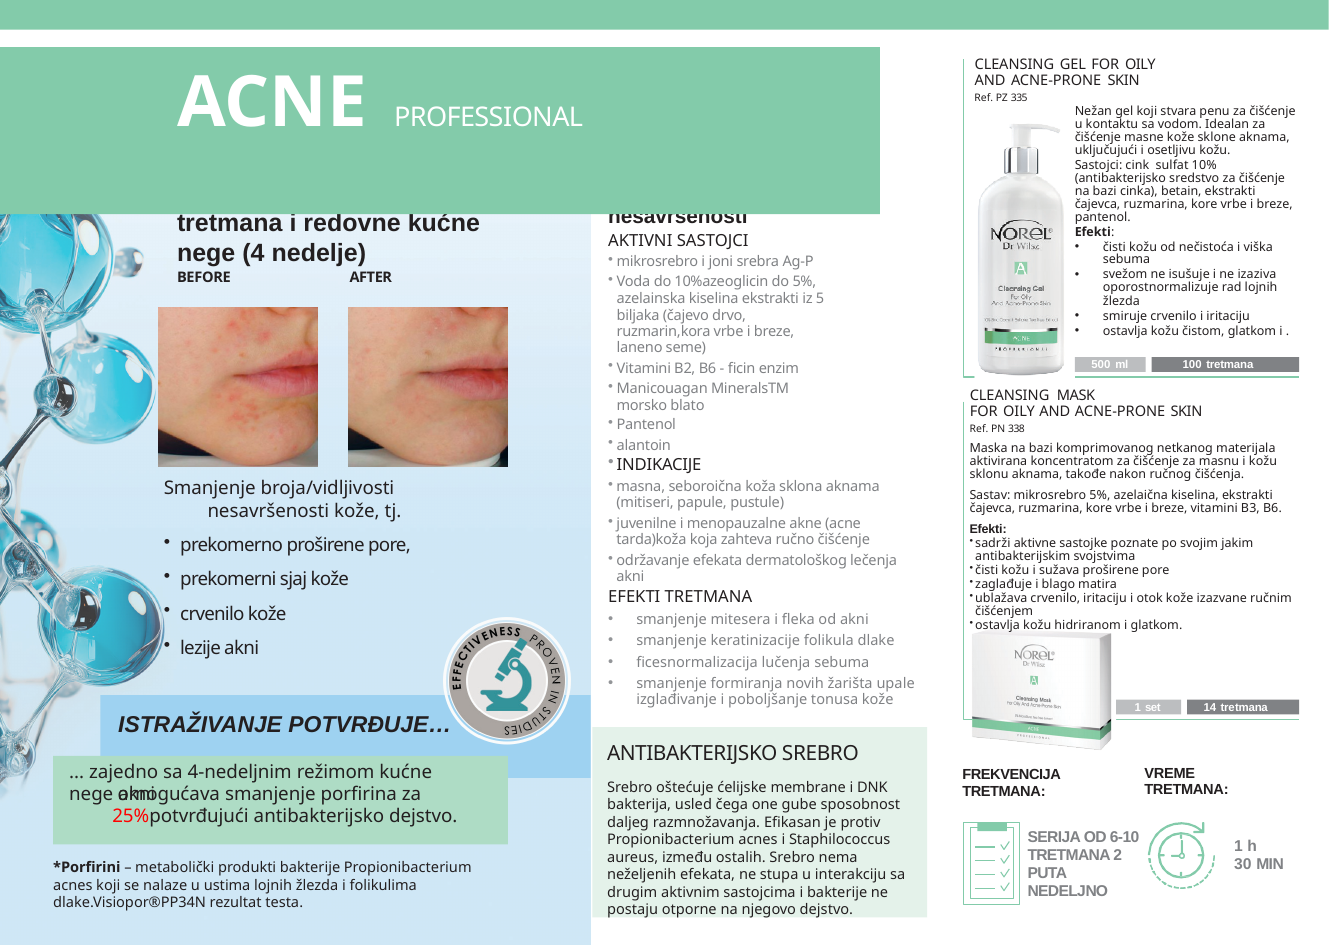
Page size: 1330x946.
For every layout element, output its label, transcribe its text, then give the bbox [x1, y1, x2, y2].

text_box FREKVENCIJA TRETMANA: [960, 762, 1062, 799]
text_box 1 h 30 MIN [1232, 834, 1287, 873]
picture [0, 147, 591, 946]
text_box SERIJA OD 6-10 TRETMANA 2 PUTA NEDELJNO [1025, 824, 1141, 900]
picture [969, 627, 1113, 751]
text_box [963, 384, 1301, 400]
title ACNE PROFESSIONAL [0, 47, 880, 215]
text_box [962, 822, 1021, 906]
text_box CLEANSING GEL FOR OILY AND ACNE-PRONE SKIN Ref. PZ 335 Nežan gel koji stvara penu za čišćenje u kontaktu sa vodom. Idealan za čišćenje masne kože sklone aknama, uključujući i osetljivu kožu. Sastojci: cink sulfat 10% (antibakterijsko sredstvo za čišćenje na bazi cinka), betain, ekstrakti čajevca, ruzmarina, kore vrbe i breze, pantenol. Efekti: čisti kožu od nečistoća i viška sebuma svežom ne isušuje i ne izaziva oporostnormalizuje rad lojnih žlezda smiruje crvenilo i iritaciju ostavlja kožu čistom, glatkom i . [972, 52, 1300, 338]
text_box 500 ml [1089, 354, 1132, 372]
text_box [0, 0, 1329, 30]
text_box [962, 400, 1301, 725]
text_box Efikasna borba protiv nesavršenosti AKTIVNI SASTOJCI mikrosrebro i joni srebra Ag-P Voda do 10%azeoglicin do 5%, azelainska kiselina ekstrakti iz 5 biljaka (čajevo drvo, ruzmarin,kora vrbe i breze, laneno seme) Vitamini B2, B6 - ficin enzim Manicouagan MineralsTM morsko blato Pantenol alantoin INDIKACIJE masna, seboroična koža sklona aknama (mitiseri, papule, pustule) juvenilne i menopauzalne akne (acne tarda)koža koja zahteva ručno čišćenje održavanje efekata dermatološkog lečenja akni EFEKTI TRETMANA smanjenje mitesera i fleka od akni smanjenje keratinizacije folikula dlake ficesnormalizacija lučenja sebuma smanjenje formiranja novih žarišta upale izglađivanje i poboljšanje tonusa kože [601, 175, 932, 707]
text_box VREME TRETMANA: [1142, 761, 1239, 798]
text_box [1151, 357, 1180, 372]
picture [969, 119, 1075, 381]
text_box ANTIBAKTERIJSKO SREBRO Srebro oštećuje ćelijske membrane i DNK bakterija, usled čega one gube sposobnost daljeg razmnožavanja. Efikasan je protiv Propionibacterium acnes i Staphilococcus aureus, između ostalih. Srebro nema neželjenih efekata, ne stupa u interakciju sa drugim aktivnim sastojcima i bakterije ne postaju otporne na njegovo dejstvo. [594, 727, 928, 918]
text_box [1271, 357, 1300, 372]
text_box [1081, 338, 1300, 378]
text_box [52, 694, 591, 845]
text_box 100 tretmana [1180, 354, 1271, 372]
text_box [963, 59, 972, 378]
text_box [1132, 357, 1146, 372]
text_box [1081, 357, 1089, 372]
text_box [1147, 821, 1215, 889]
